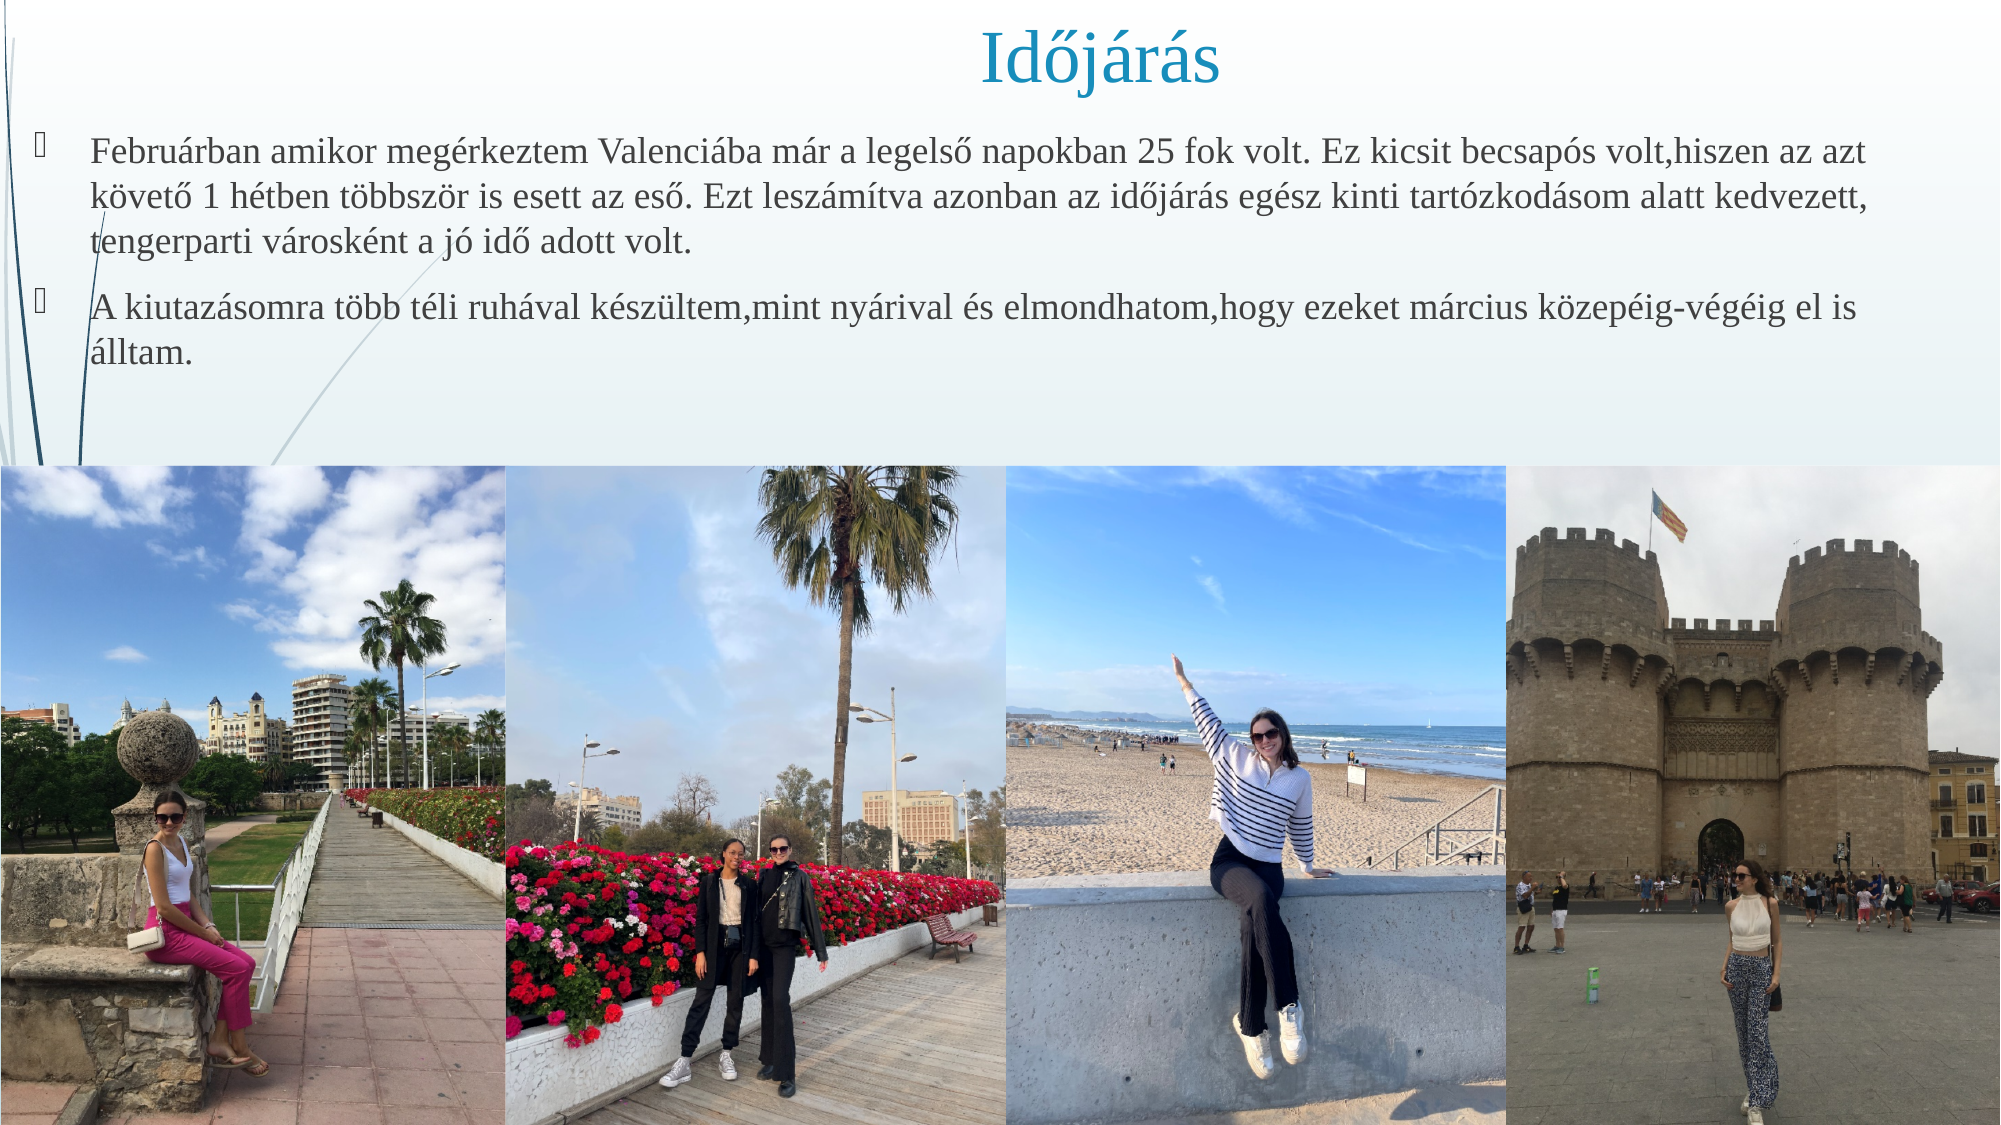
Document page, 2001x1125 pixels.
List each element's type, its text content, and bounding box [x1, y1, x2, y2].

list Februárban amikor megérkeztem Valenciába már a legelső napokban 25 fok volt. Ez kicsit becsapós volt,hiszen az azt követő 1 hétben többször is esett az eső. Ezt leszámítva azonban az időjárás egész kinti tartózkodásom alatt kedvezett, tengerparti városként a jó idő adott volt. A kiutazásomra több téli ruhával készültem,mint nyárival és elmondhatom,hogy ezeket március közepéig-végéig el is álltam. [18, 118, 1988, 465]
title Időjárás [315, 0, 1888, 118]
picture [0, 466, 2000, 1125]
